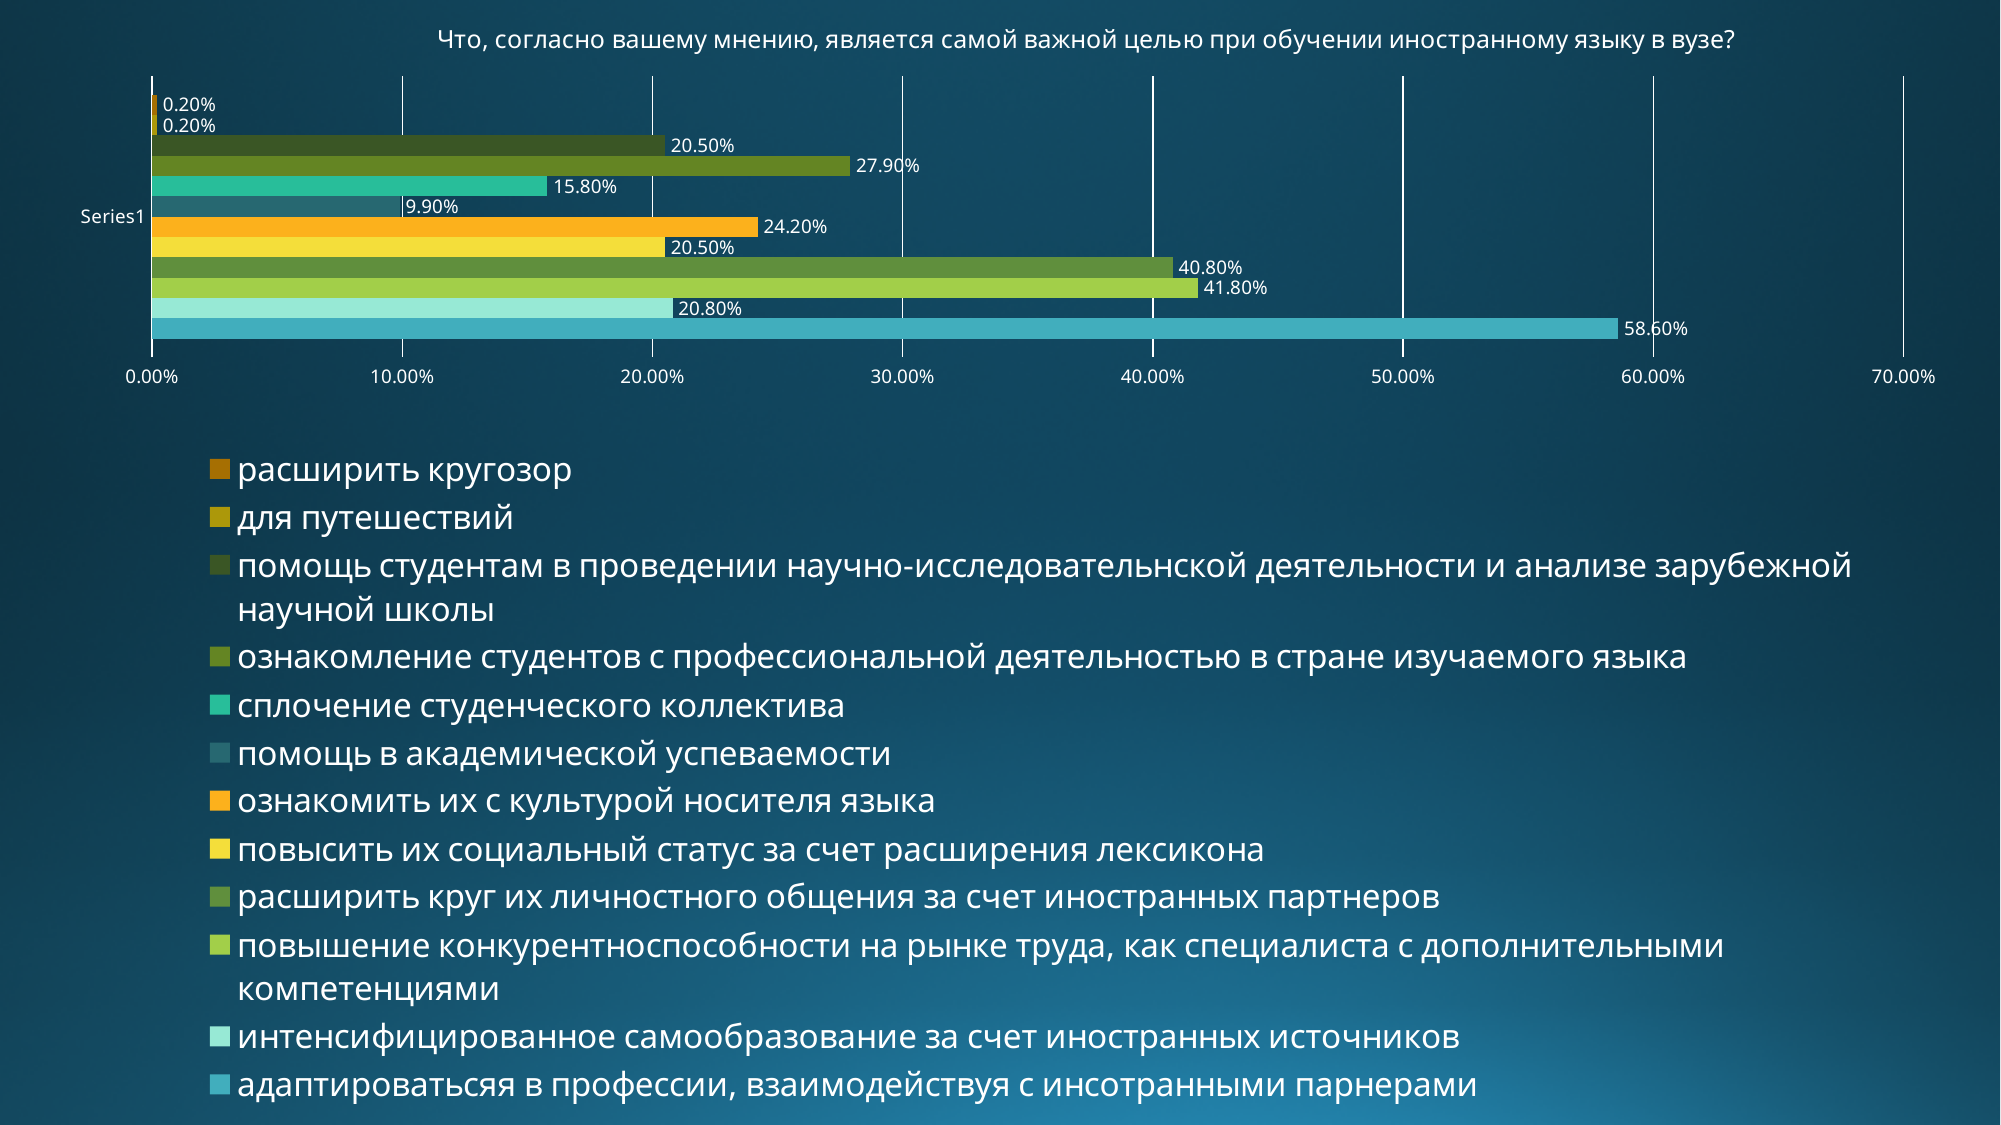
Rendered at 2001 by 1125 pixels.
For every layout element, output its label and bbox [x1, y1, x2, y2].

chart [0, 0, 2000, 1125]
